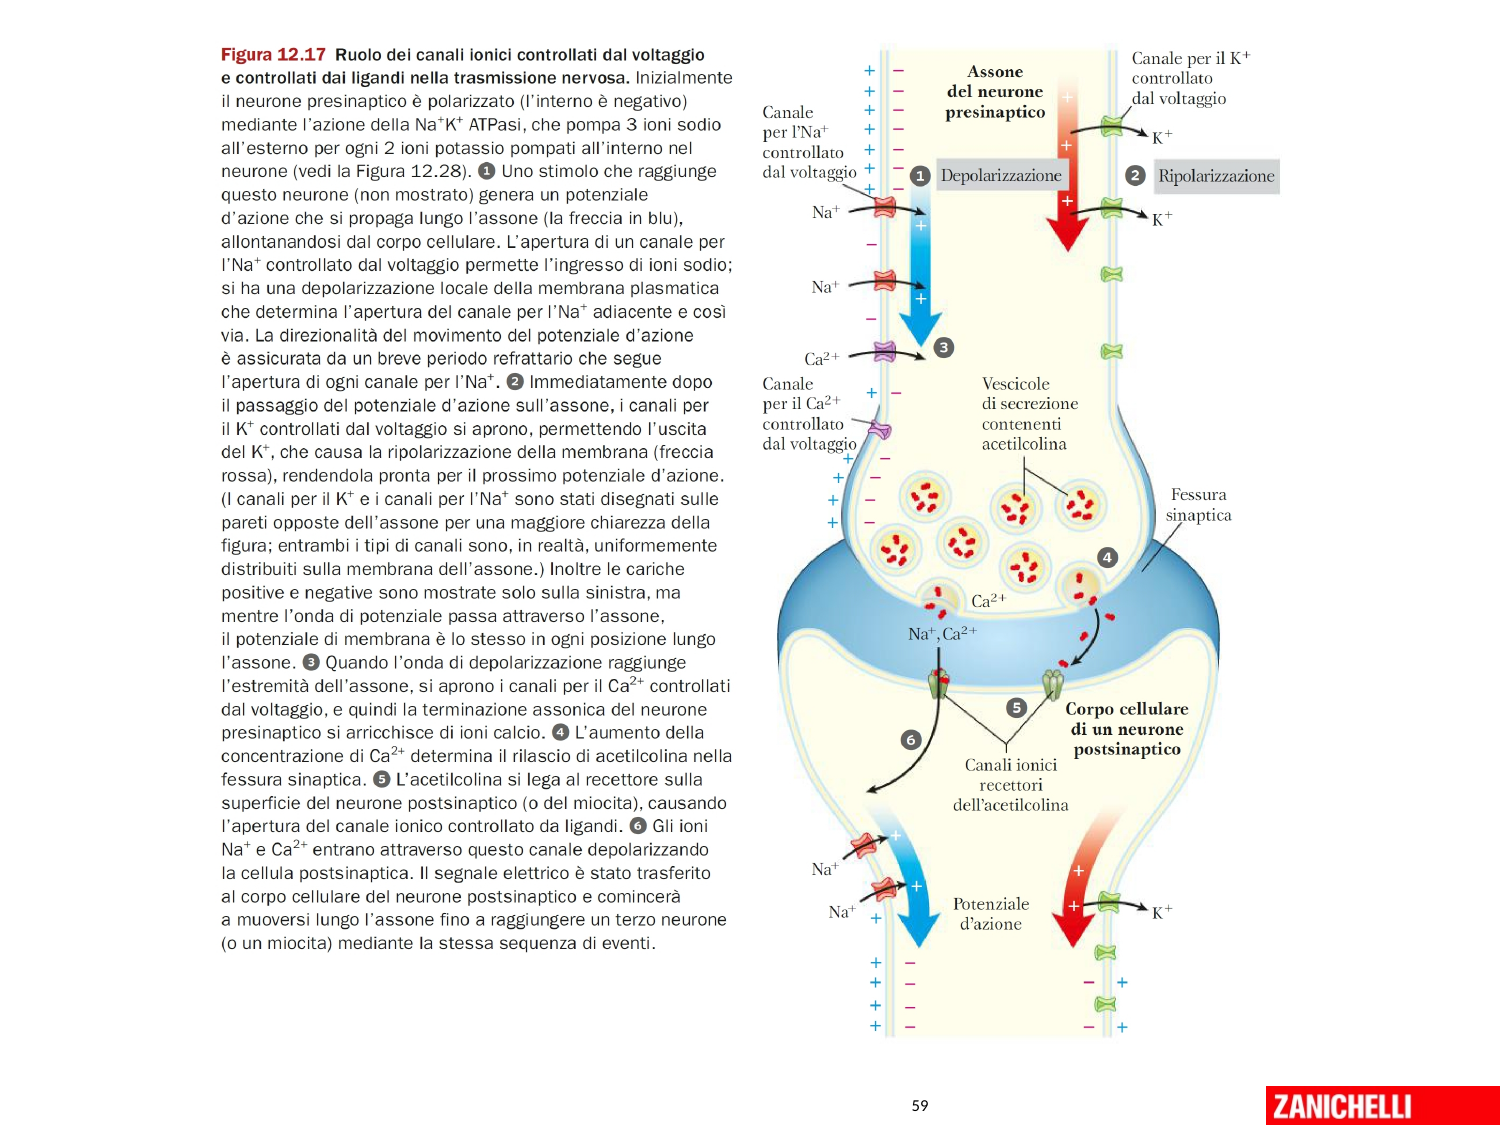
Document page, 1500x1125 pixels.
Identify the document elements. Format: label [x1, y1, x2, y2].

picture [215, 39, 1285, 1044]
picture [1266, 1086, 1500, 1125]
